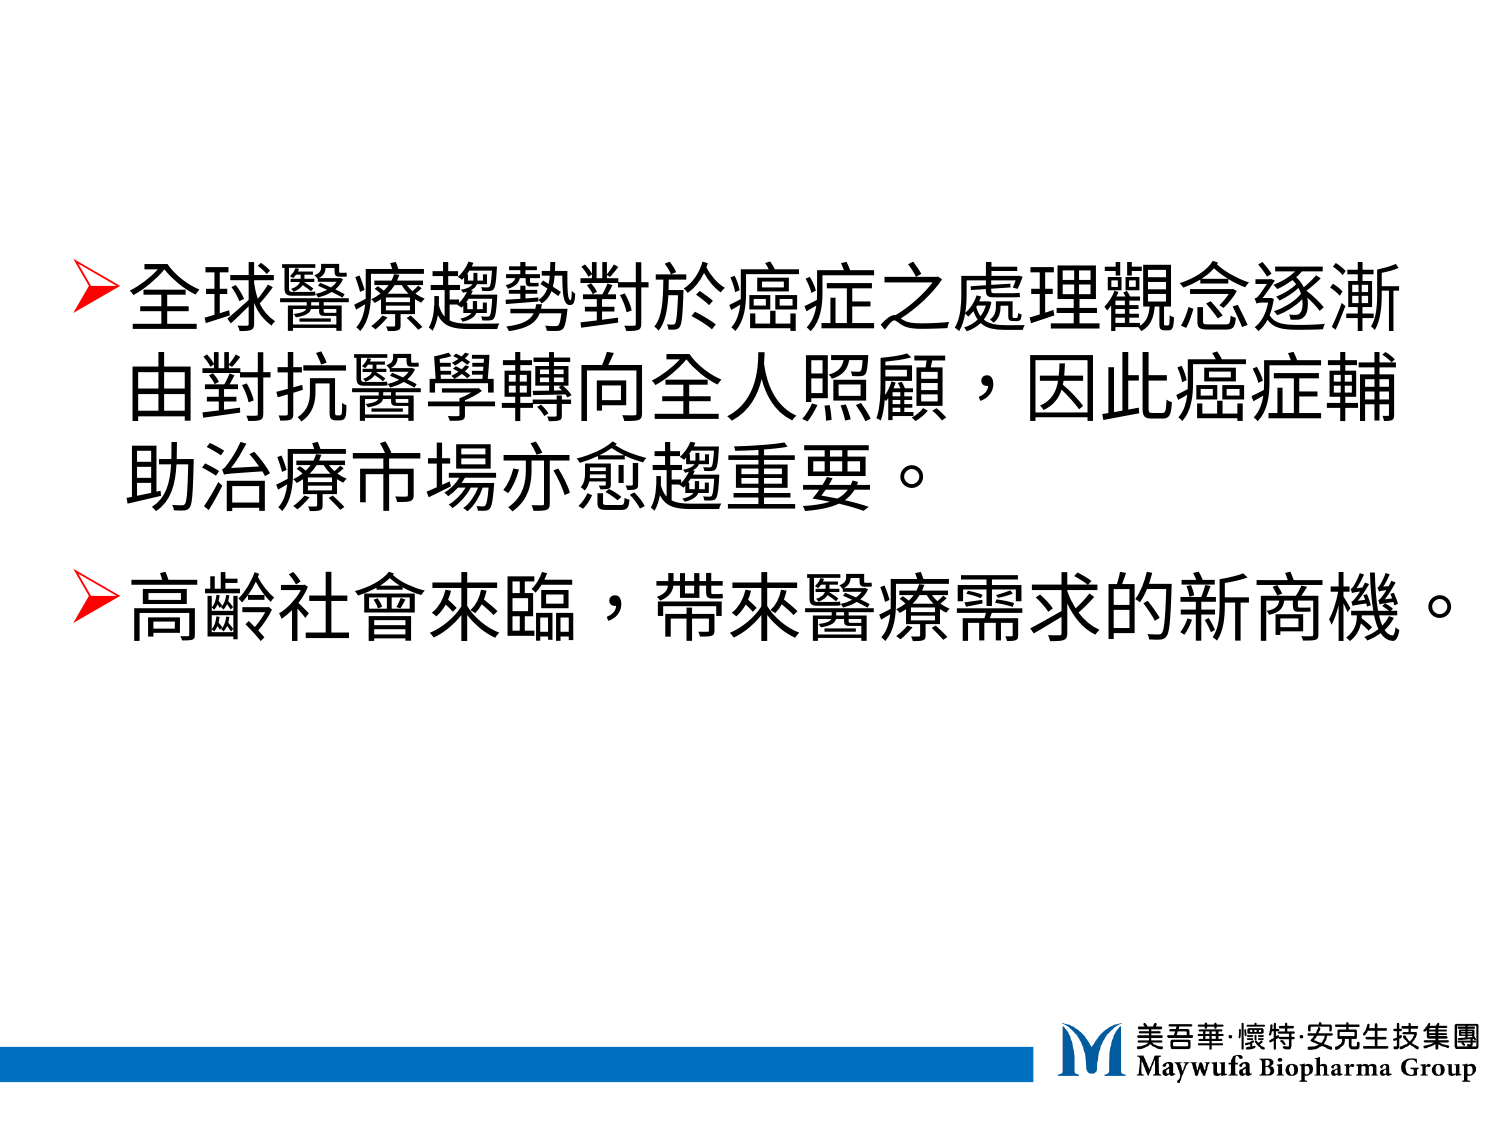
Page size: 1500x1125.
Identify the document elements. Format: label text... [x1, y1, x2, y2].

picture [1045, 1007, 1500, 1087]
list 全球醫療趨勢對於癌症之處理觀念逐漸由對抗醫學轉向全人照顧，因此癌症輔助治療市場亦愈趨重要。 高齡社會來臨，帶來醫療需求的新商機。 [53, 243, 1483, 986]
